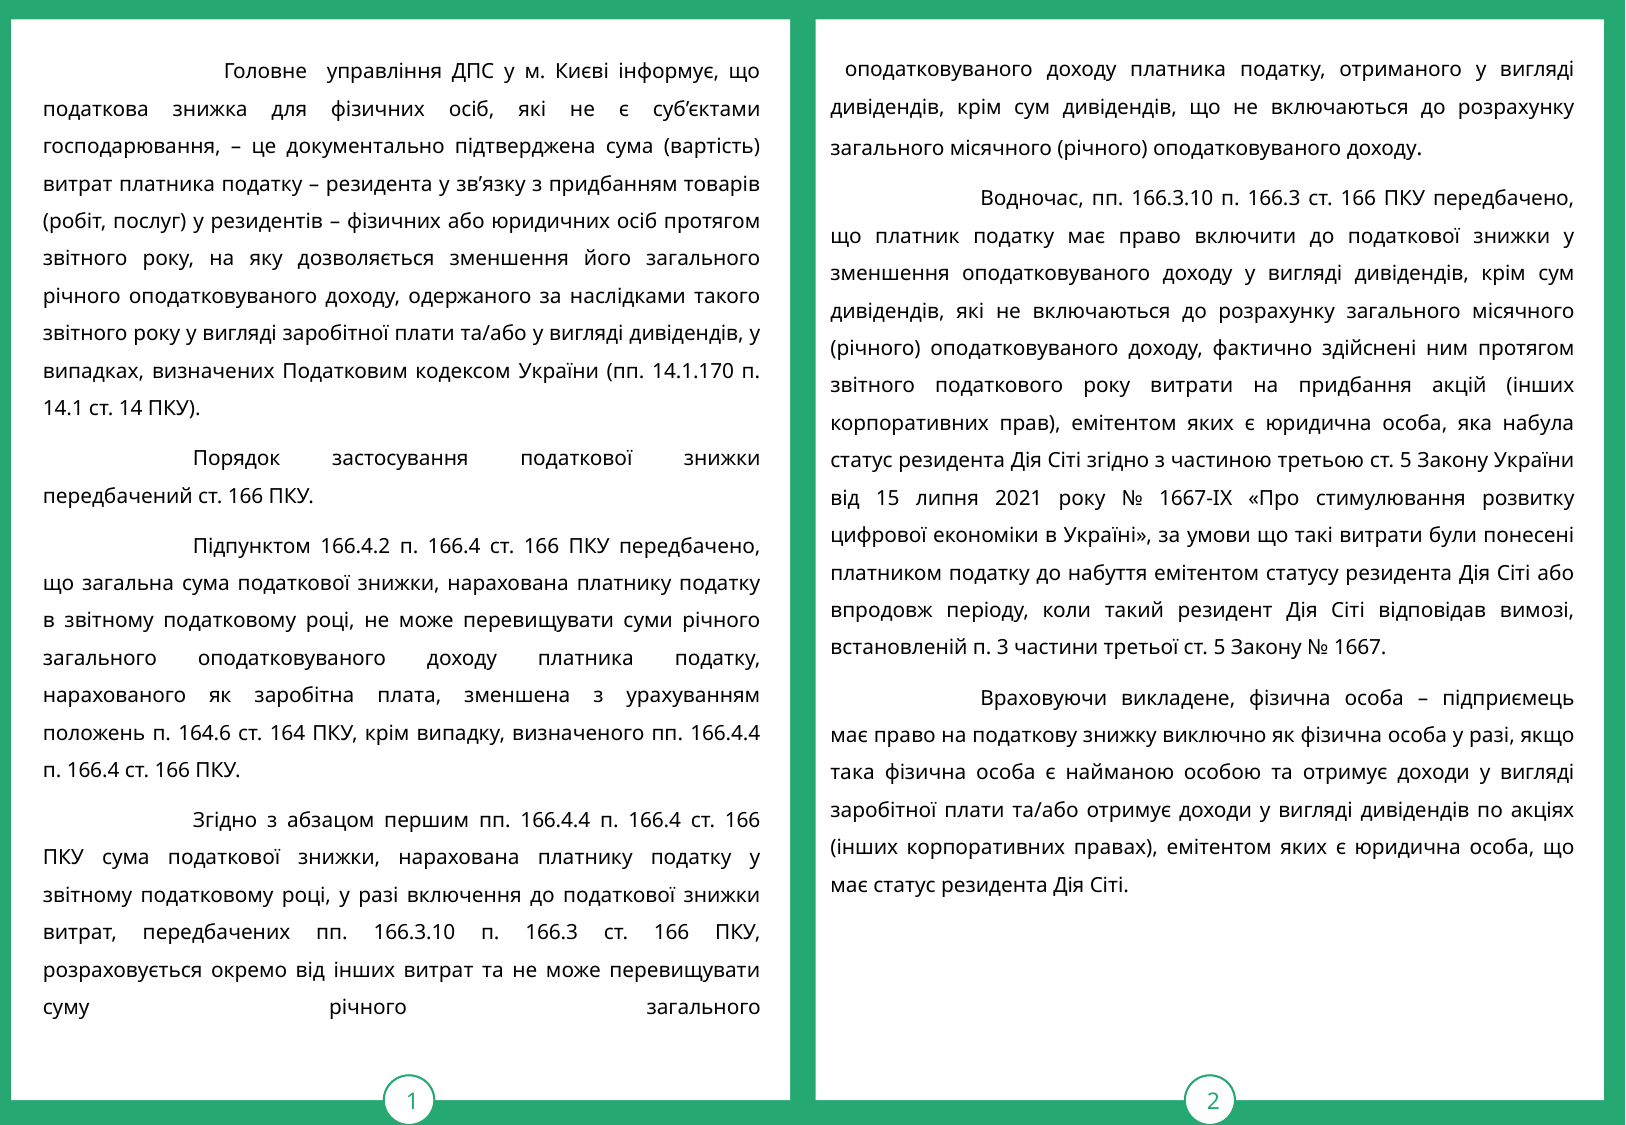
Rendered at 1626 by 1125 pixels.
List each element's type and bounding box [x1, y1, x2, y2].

text_box [18, 0, 804, 46]
text_box [815, 19, 1605, 1125]
text_box [11, 19, 791, 1125]
